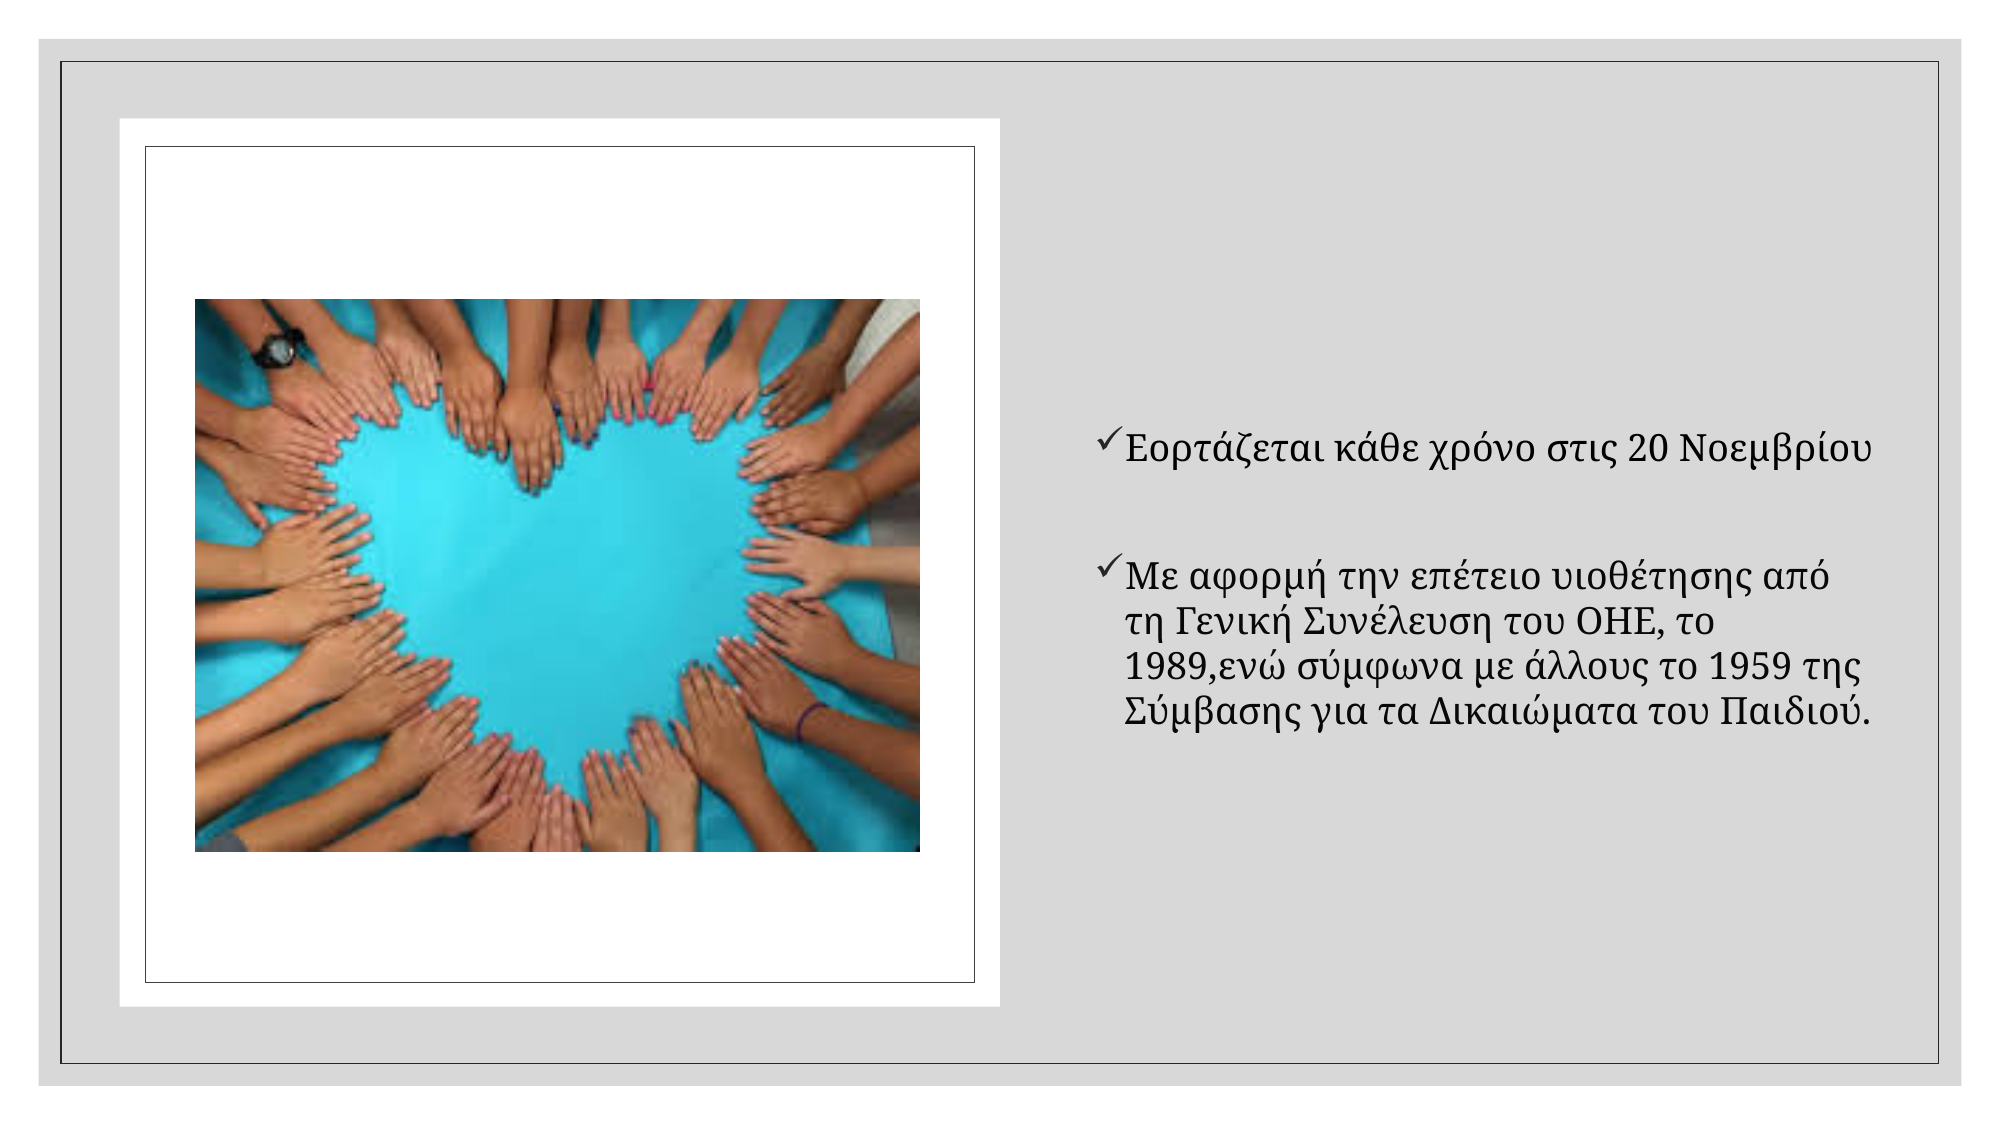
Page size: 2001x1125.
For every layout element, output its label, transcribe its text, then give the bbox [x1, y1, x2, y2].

text_box [0, 0, 2000, 1125]
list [195, 299, 920, 852]
text_box [119, 118, 1000, 1007]
text_box [38, 38, 1962, 1086]
text_box [61, 61, 1939, 1064]
list Εορτάζεται κάθε χρόνο στις 20 Νοεμβρίου Με αφορμή την επέτειο υιοθέτησης από τη Γενική Συνέλευση του ΟΗΕ, το 1989,ενώ σύμφωνα με άλλους το 1959 της Σύμβασης για τα Δικαιώματα του Παιδιού. [1079, 416, 1893, 990]
text_box [145, 146, 975, 983]
